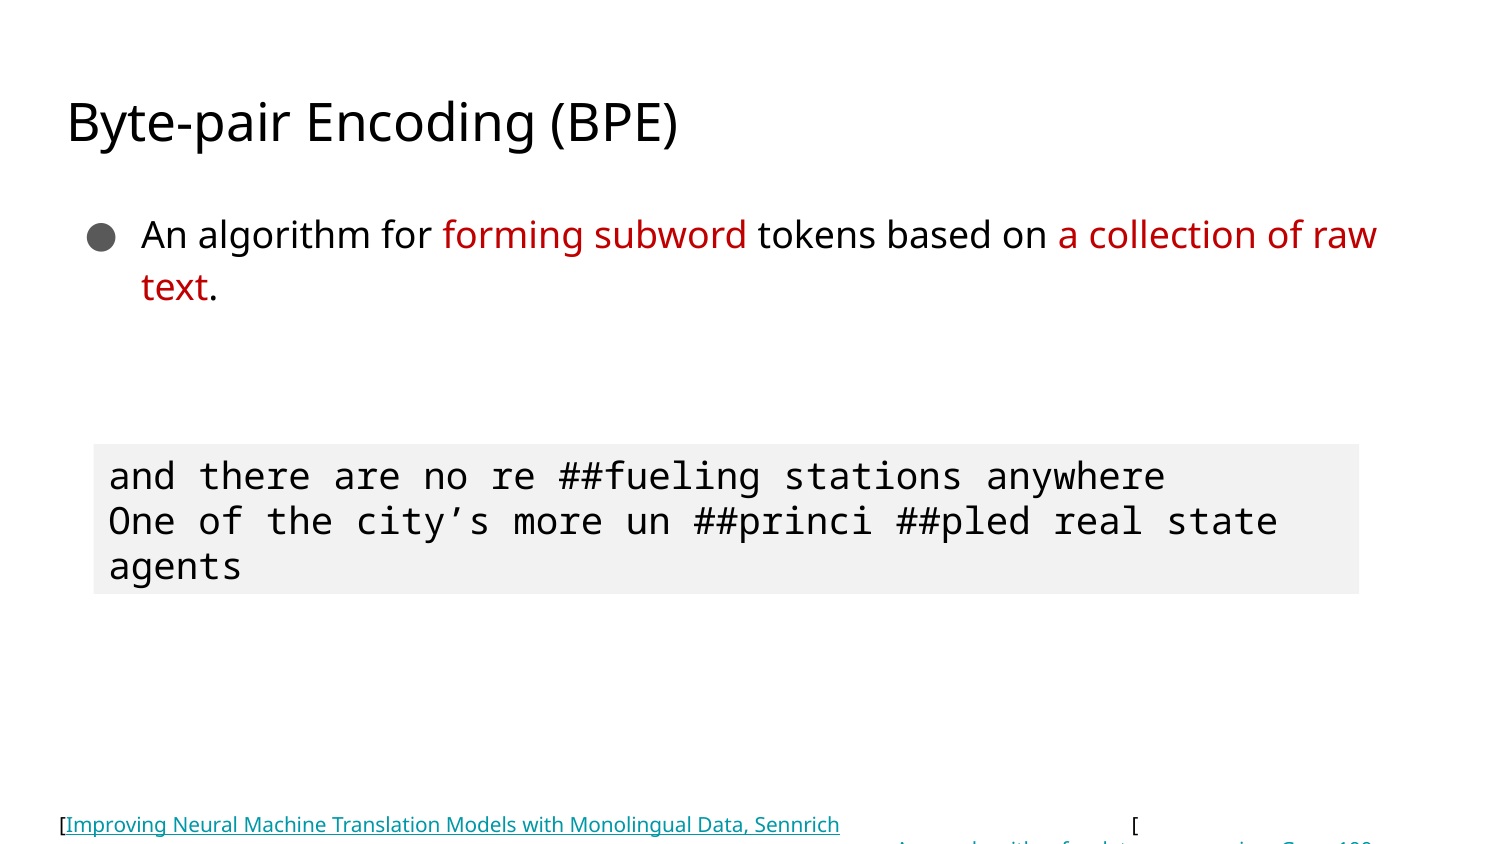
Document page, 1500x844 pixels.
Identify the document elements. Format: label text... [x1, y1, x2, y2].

title Byte-pair Encoding (BPE) [51, 72, 1449, 167]
text_box [A new algorithm for data compression, Gage 1994] [890, 803, 1390, 844]
text_box and there are no re ##fueling stations anywhere One of the city’s more un ##princi ##pled real state agents [93, 444, 1360, 594]
text_box [Improving Neural Machine Translation Models with Monolingual Data, Sennrich et al. 2016] [9, 803, 890, 844]
list An algorithm for forming subword tokens based on a collection of raw text. [51, 189, 1449, 750]
